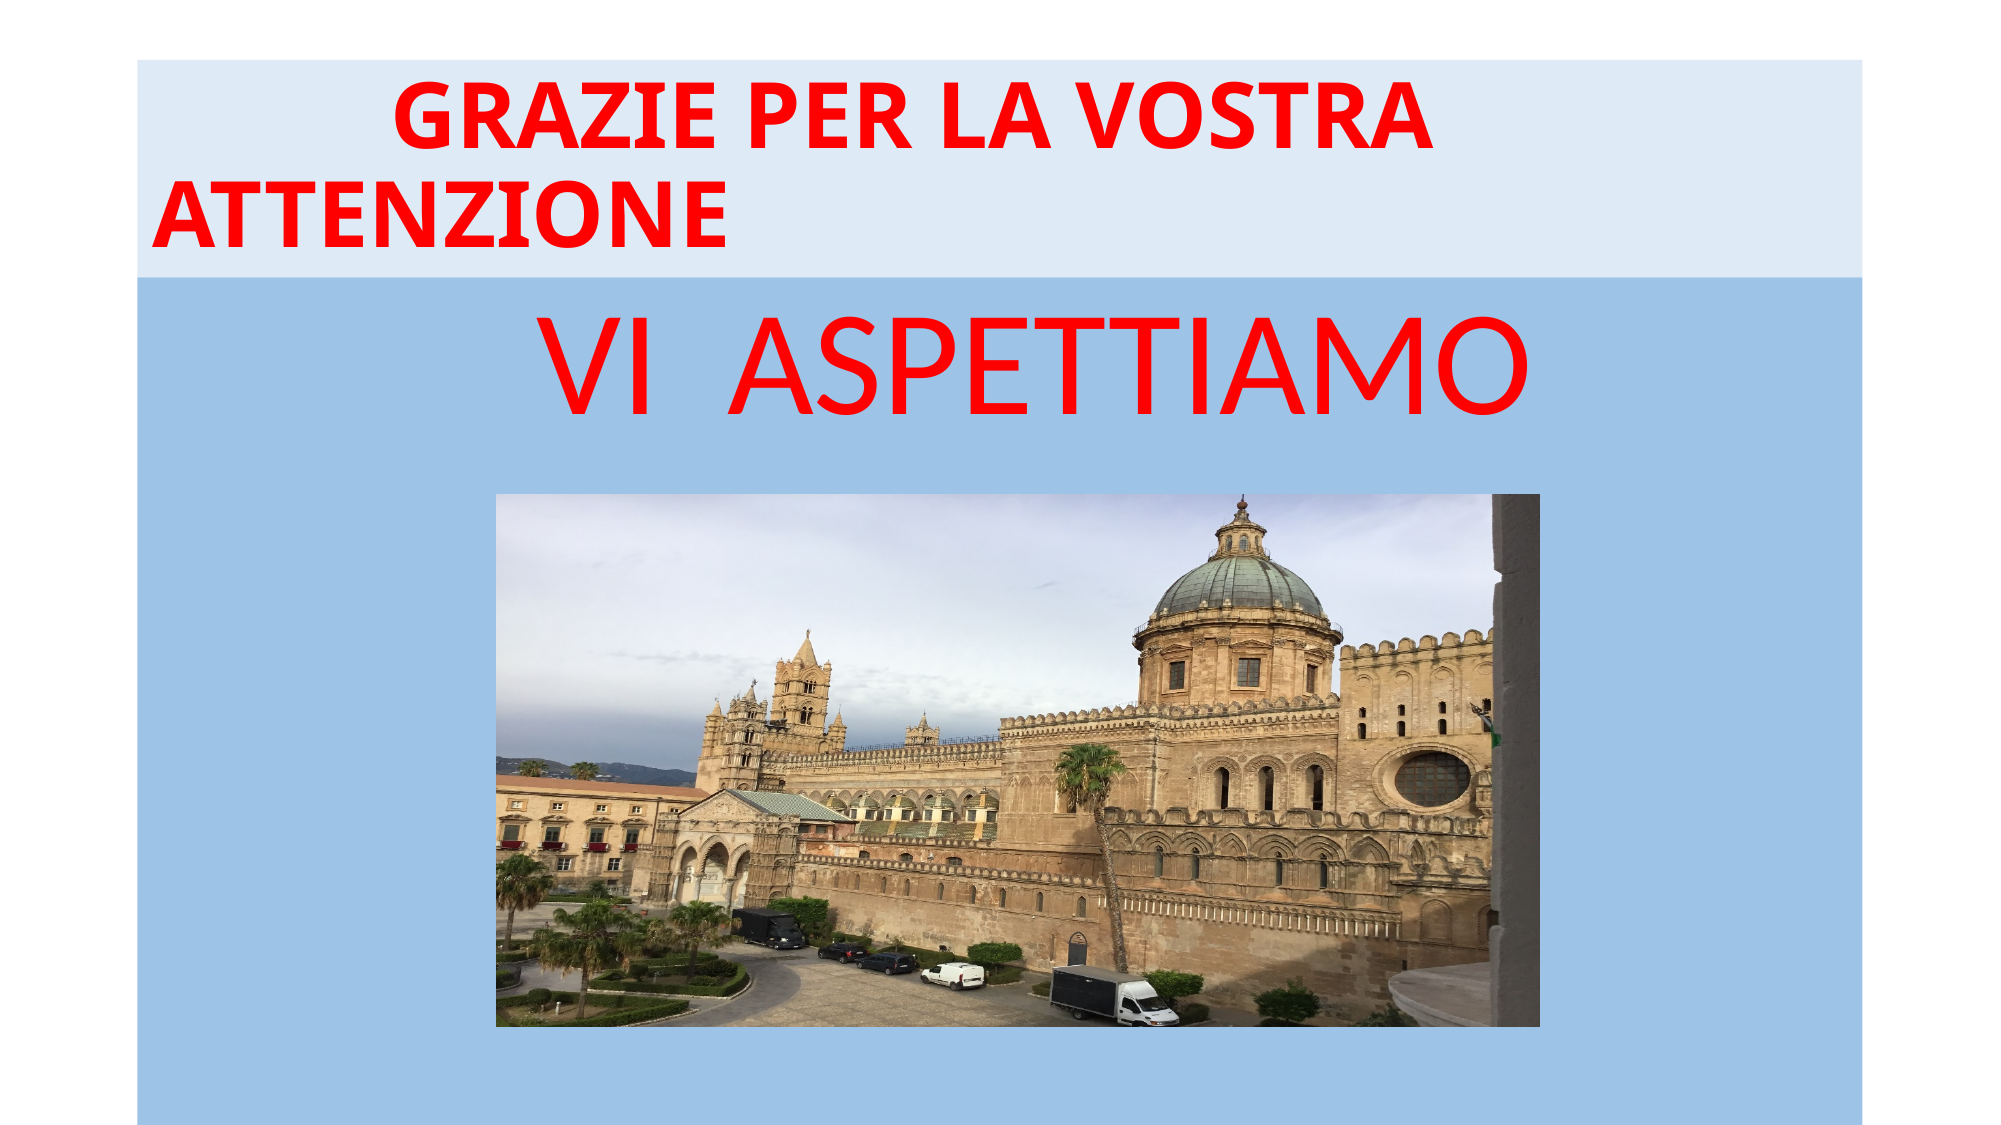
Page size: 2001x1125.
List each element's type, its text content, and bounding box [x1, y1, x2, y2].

title GRAZIE PER LA VOSTRA ATTENZIONE [137, 59, 1863, 277]
list VI ASPETTIAMO [137, 277, 1863, 1125]
picture [495, 494, 1540, 1027]
